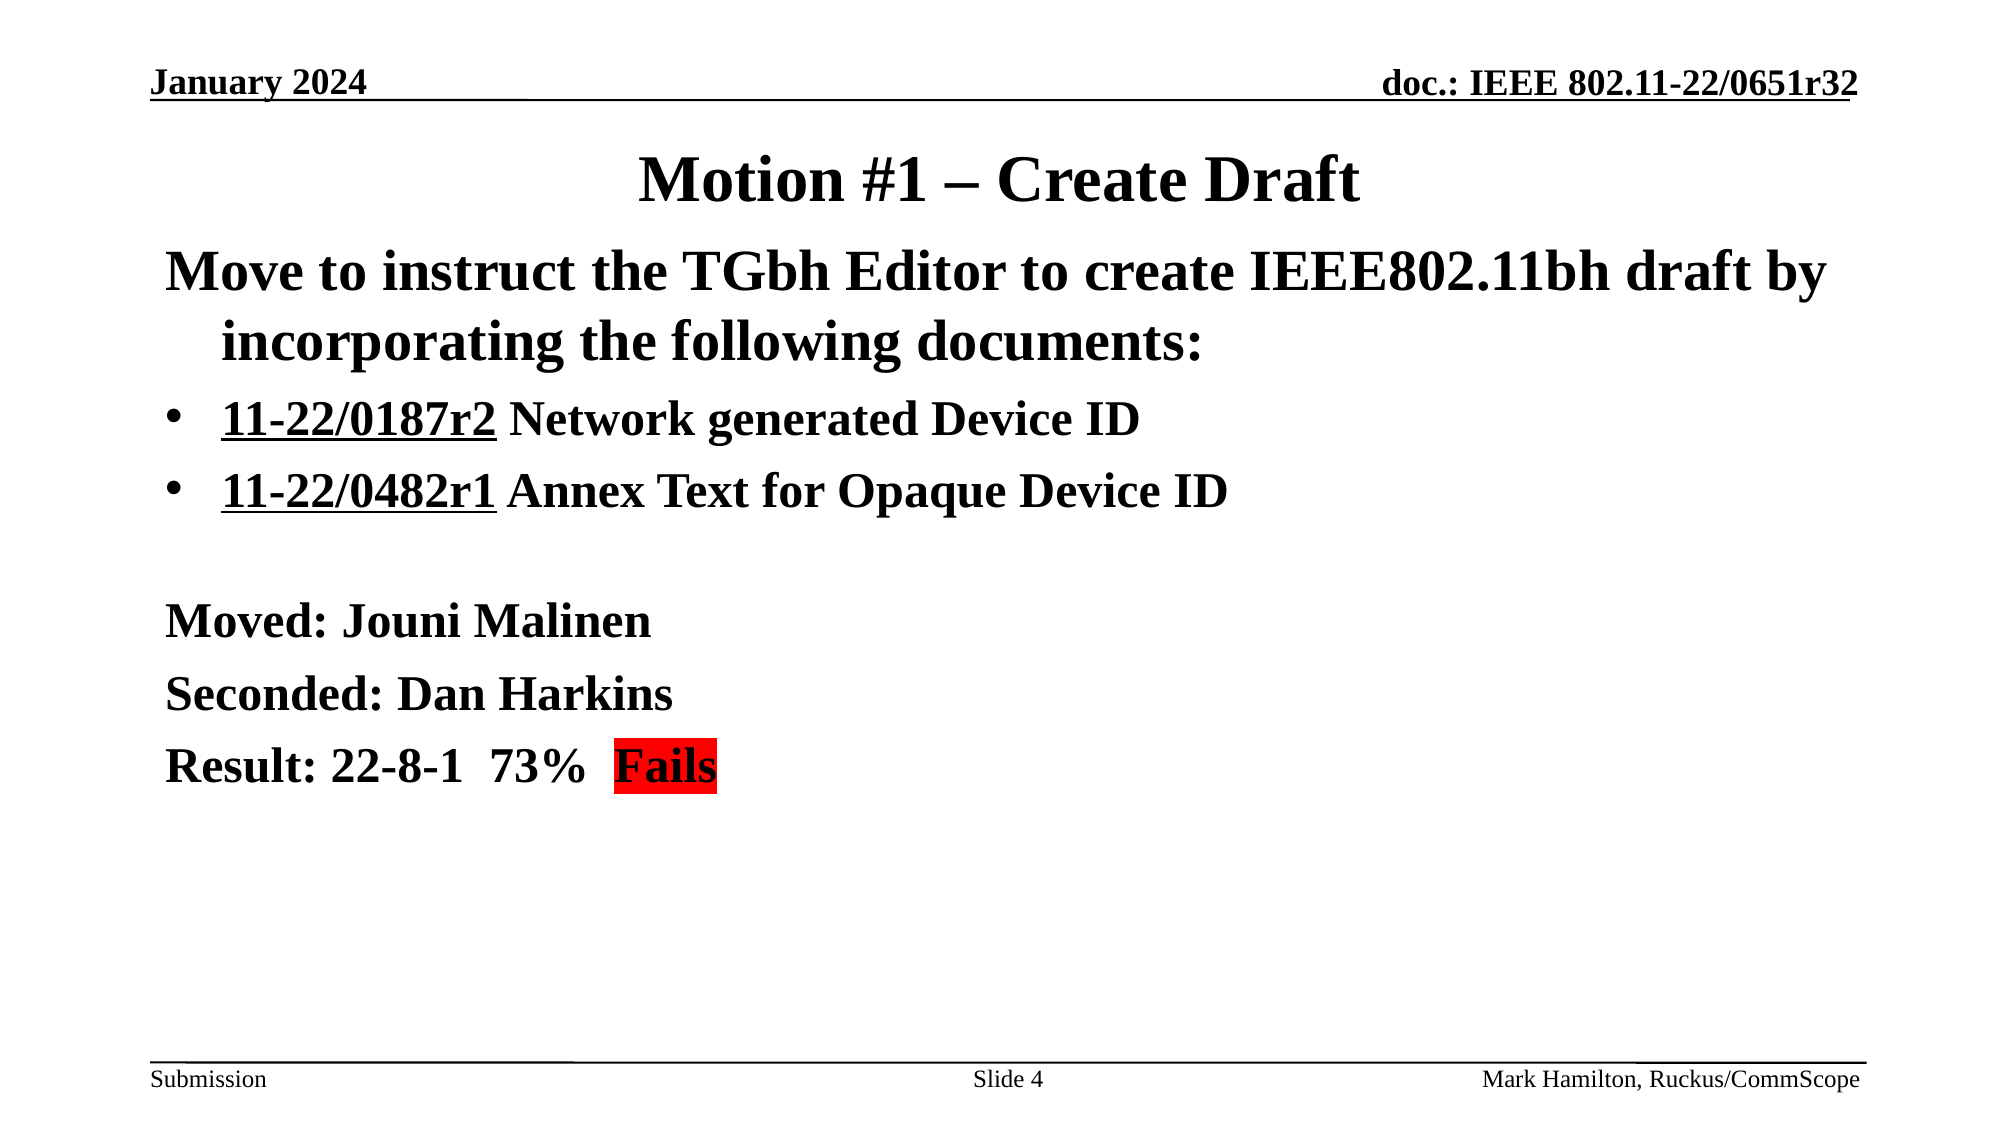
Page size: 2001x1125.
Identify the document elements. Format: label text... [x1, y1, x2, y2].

slide_number Slide 4 [950, 1061, 1067, 1123]
title Motion #1 – Create Draft [149, 112, 1850, 224]
list Move to instruct the TGbh Editor to create IEEE802.11bh draft by incorporating the following documents: 11-22/0187r2 Network generated Device ID 11-22/0482r1 Annex Text for Opaque Device ID Moved: Jouni Malinen Seconded: Dan Harkins Result: 22-8-1 73% Fails [149, 224, 1850, 1063]
